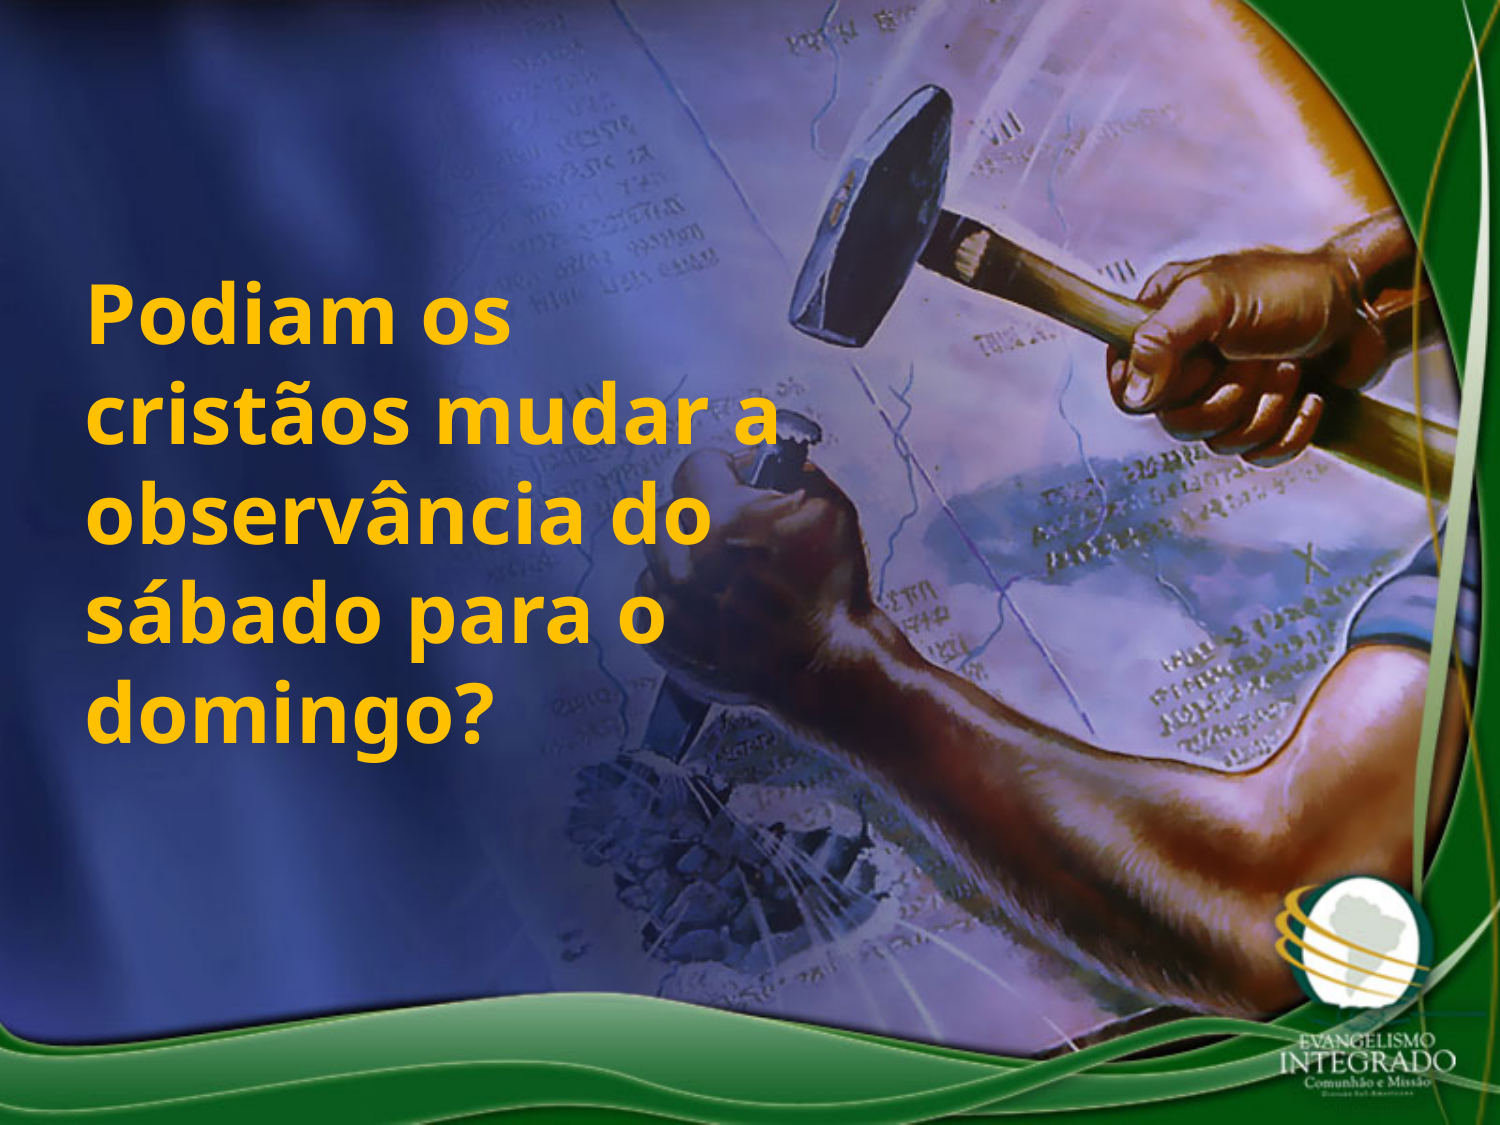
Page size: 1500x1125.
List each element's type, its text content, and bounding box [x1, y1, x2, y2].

picture [0, 0, 1500, 1125]
text_box Podiam os cristãos mudar a observância do sábado para o domingo? [70, 253, 868, 769]
